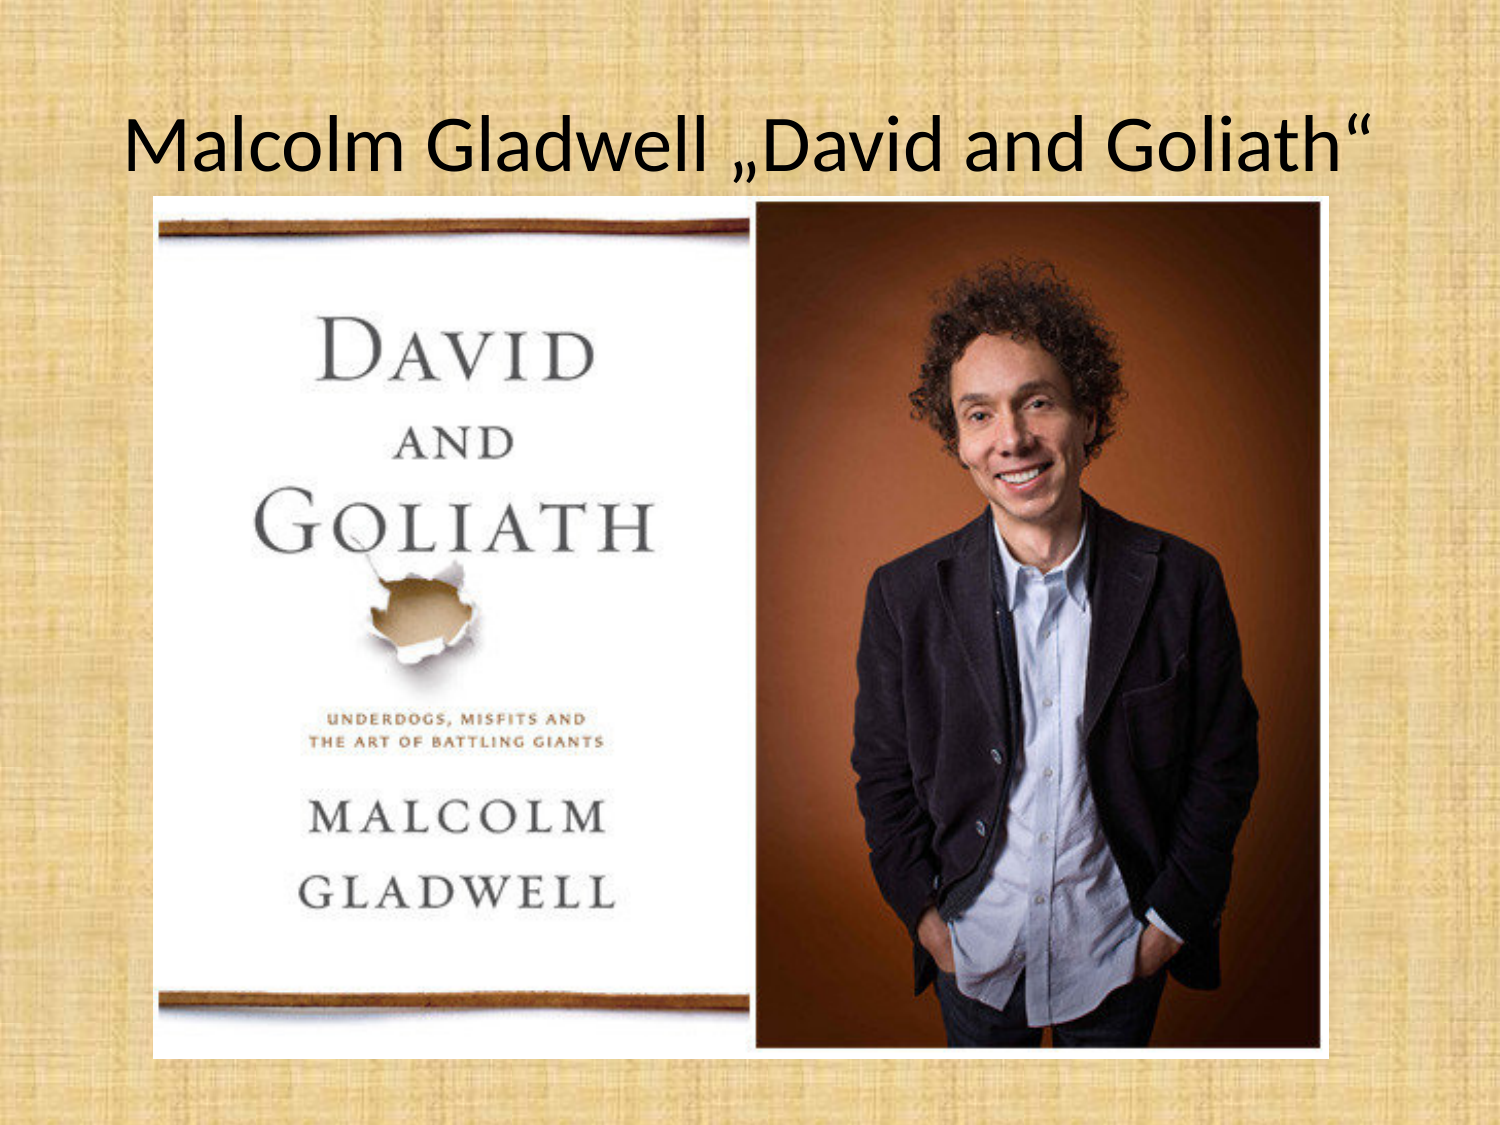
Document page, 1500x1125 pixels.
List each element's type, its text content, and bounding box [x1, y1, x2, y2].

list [153, 195, 1330, 1059]
picture [0, 0, 1500, 1125]
title Malcolm Gladwell „David and Goliath“ [75, 45, 1425, 233]
